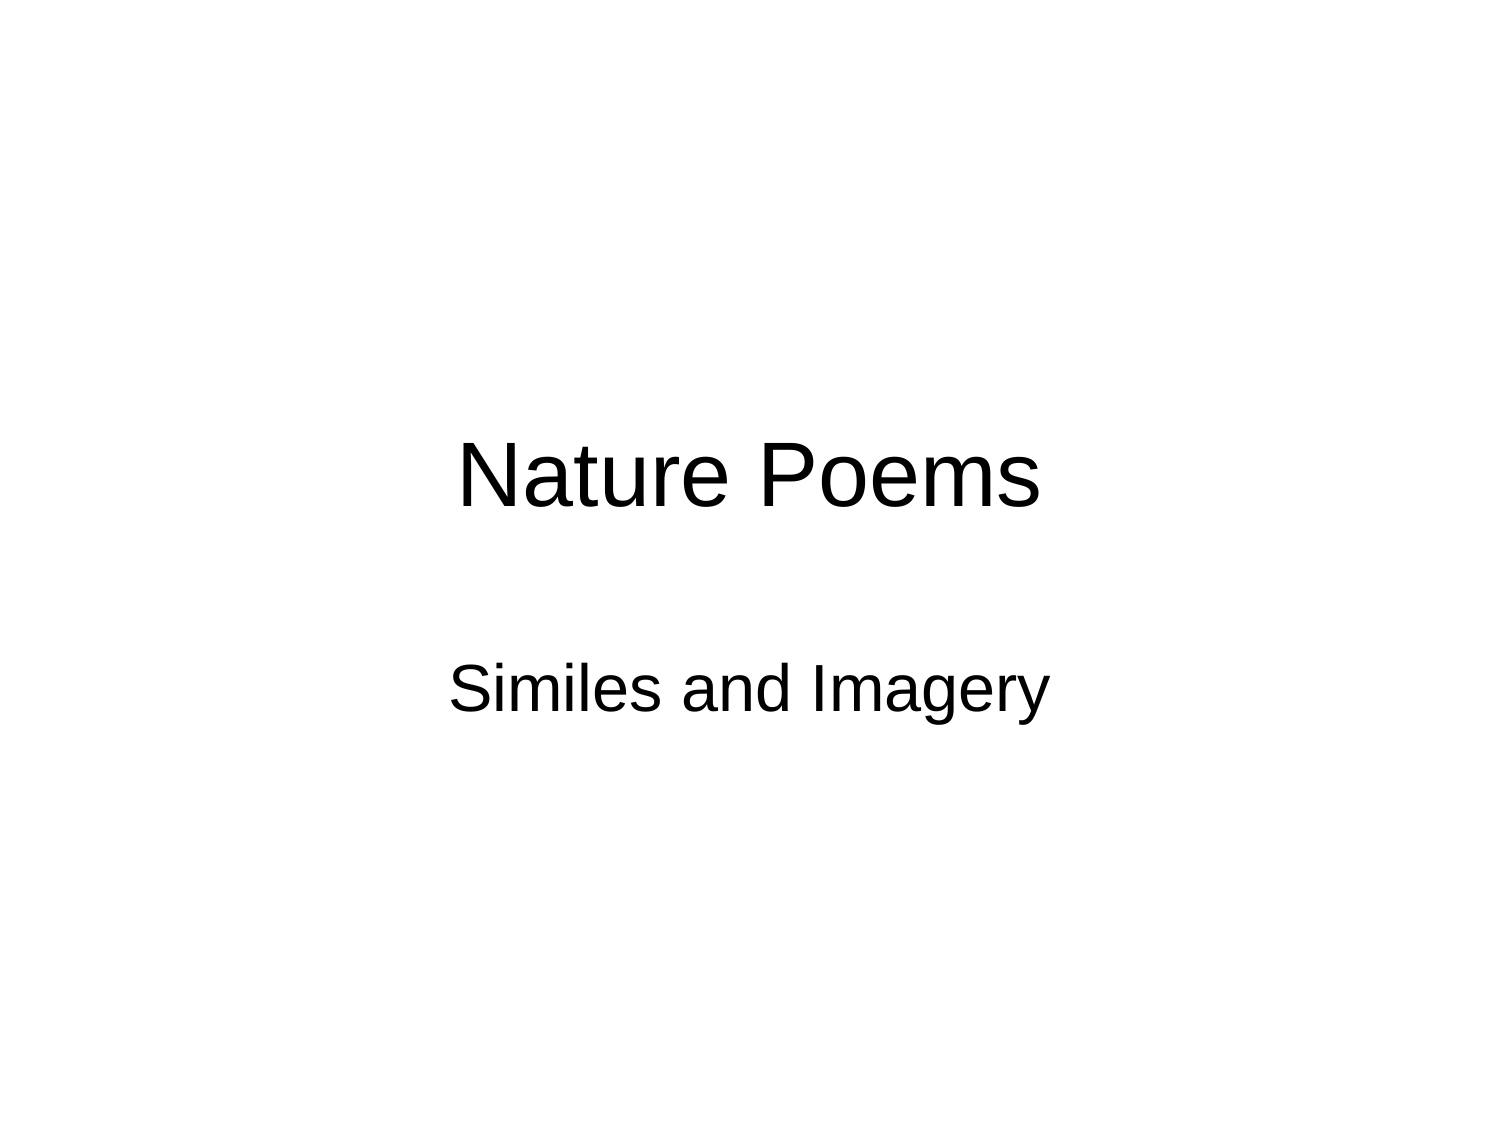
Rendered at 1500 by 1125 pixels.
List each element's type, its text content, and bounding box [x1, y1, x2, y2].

title Nature Poems [112, 349, 1388, 591]
subtitle Similes and Imagery [225, 637, 1275, 925]
